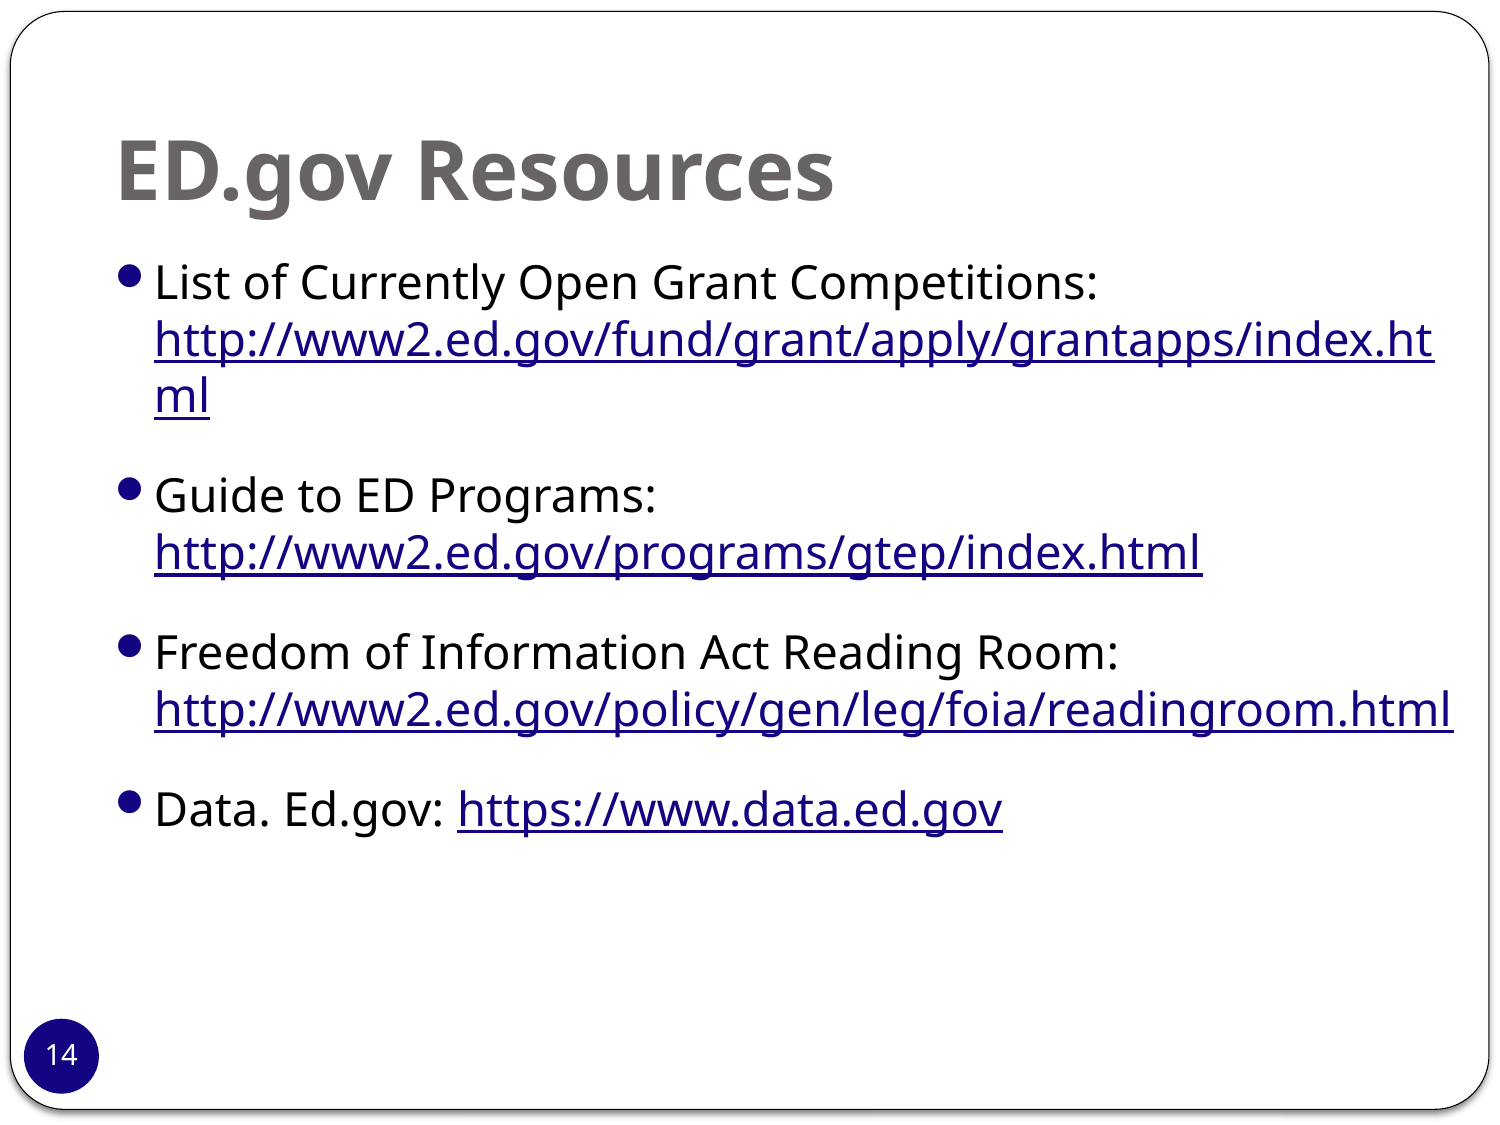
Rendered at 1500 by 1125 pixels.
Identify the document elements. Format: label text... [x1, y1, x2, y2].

title ED.gov Resources [99, 45, 1375, 233]
list List of Currently Open Grant Competitions: http://www2.ed.gov/fund/grant/apply/grantapps/index.html Guide to ED Programs: http://www2.ed.gov/programs/gtep/index.html Freedom of Information Act Reading Room: http://www2.ed.gov/policy/gen/leg/foia/readingroom.html Data. Ed.gov: https://www.data.ed.gov [99, 245, 1475, 1050]
slide_number 14 [23, 1018, 99, 1094]
